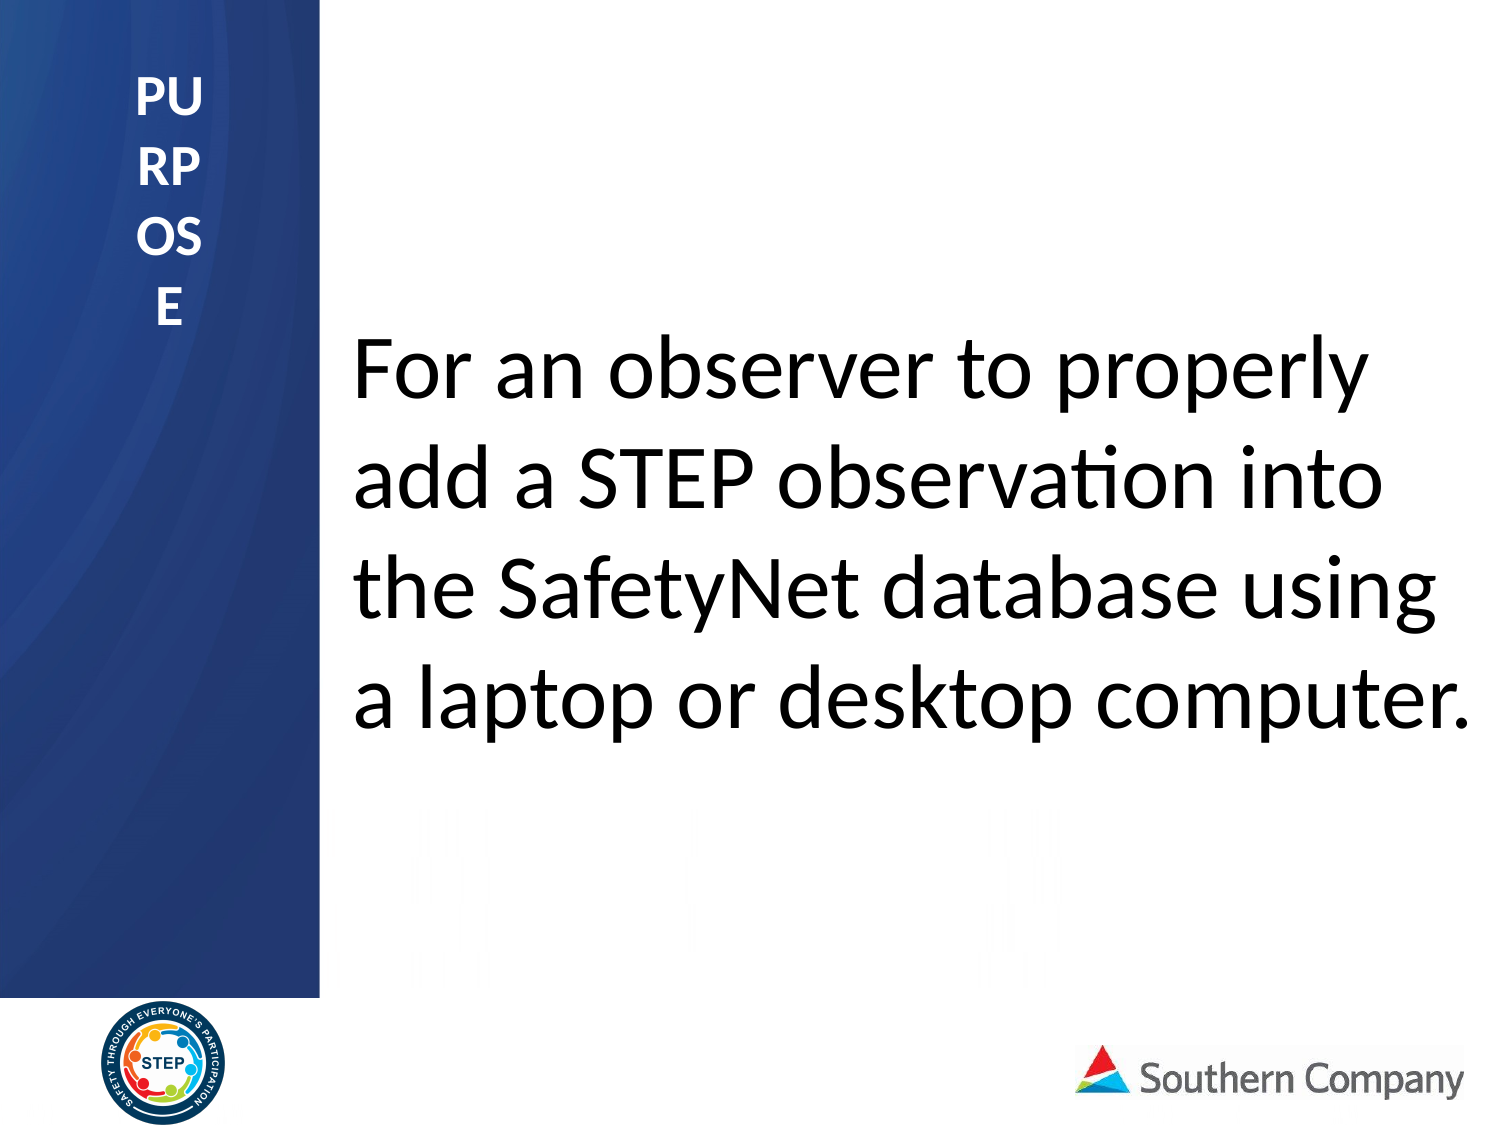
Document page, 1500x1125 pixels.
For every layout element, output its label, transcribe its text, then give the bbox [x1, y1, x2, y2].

text_box PURPOSE [112, 49, 227, 345]
picture [0, 0, 1500, 1125]
text_box For an observer to properly add a STEP observation into the SafetyNet database using a laptop or desktop computer. [337, 299, 1500, 755]
